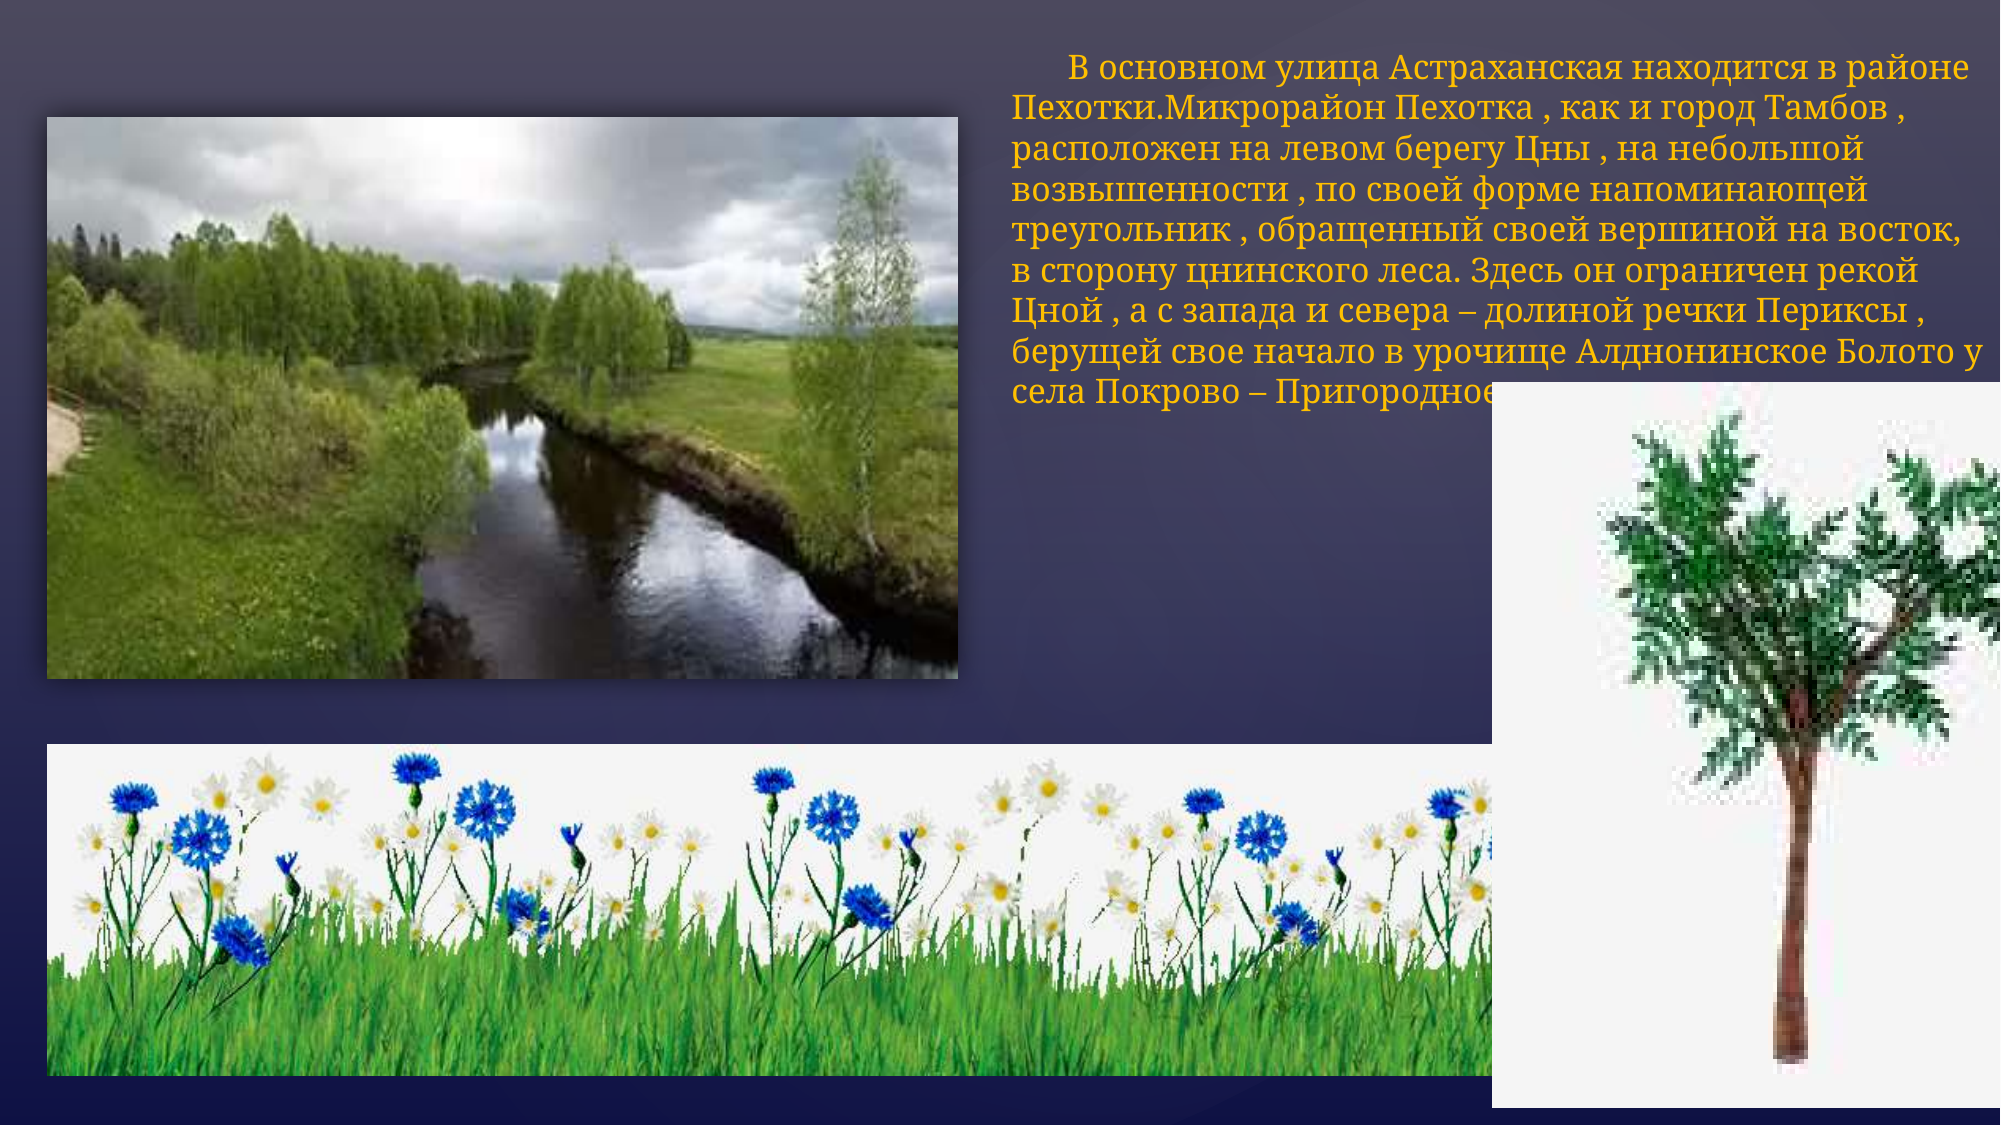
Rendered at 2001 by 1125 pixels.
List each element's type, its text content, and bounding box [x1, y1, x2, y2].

picture [46, 117, 958, 679]
list В основном улица Астраханская находится в районе Пехотки.Микрорайон Пехотка , как и город Тамбов , расположен на левом берегу Цны , на небольшой возвышенности , по своей форме напоминающей треугольник , обращенный своей вершиной на восток, в сторону цнинского леса. Здесь он ограничен рекой Цной , а с запада и севера – долиной речки Периксы , берущей свое начало в урочище Алднонинское Болото у села Покрово – Пригородное. [996, 15, 2000, 441]
picture [46, 382, 2000, 1108]
